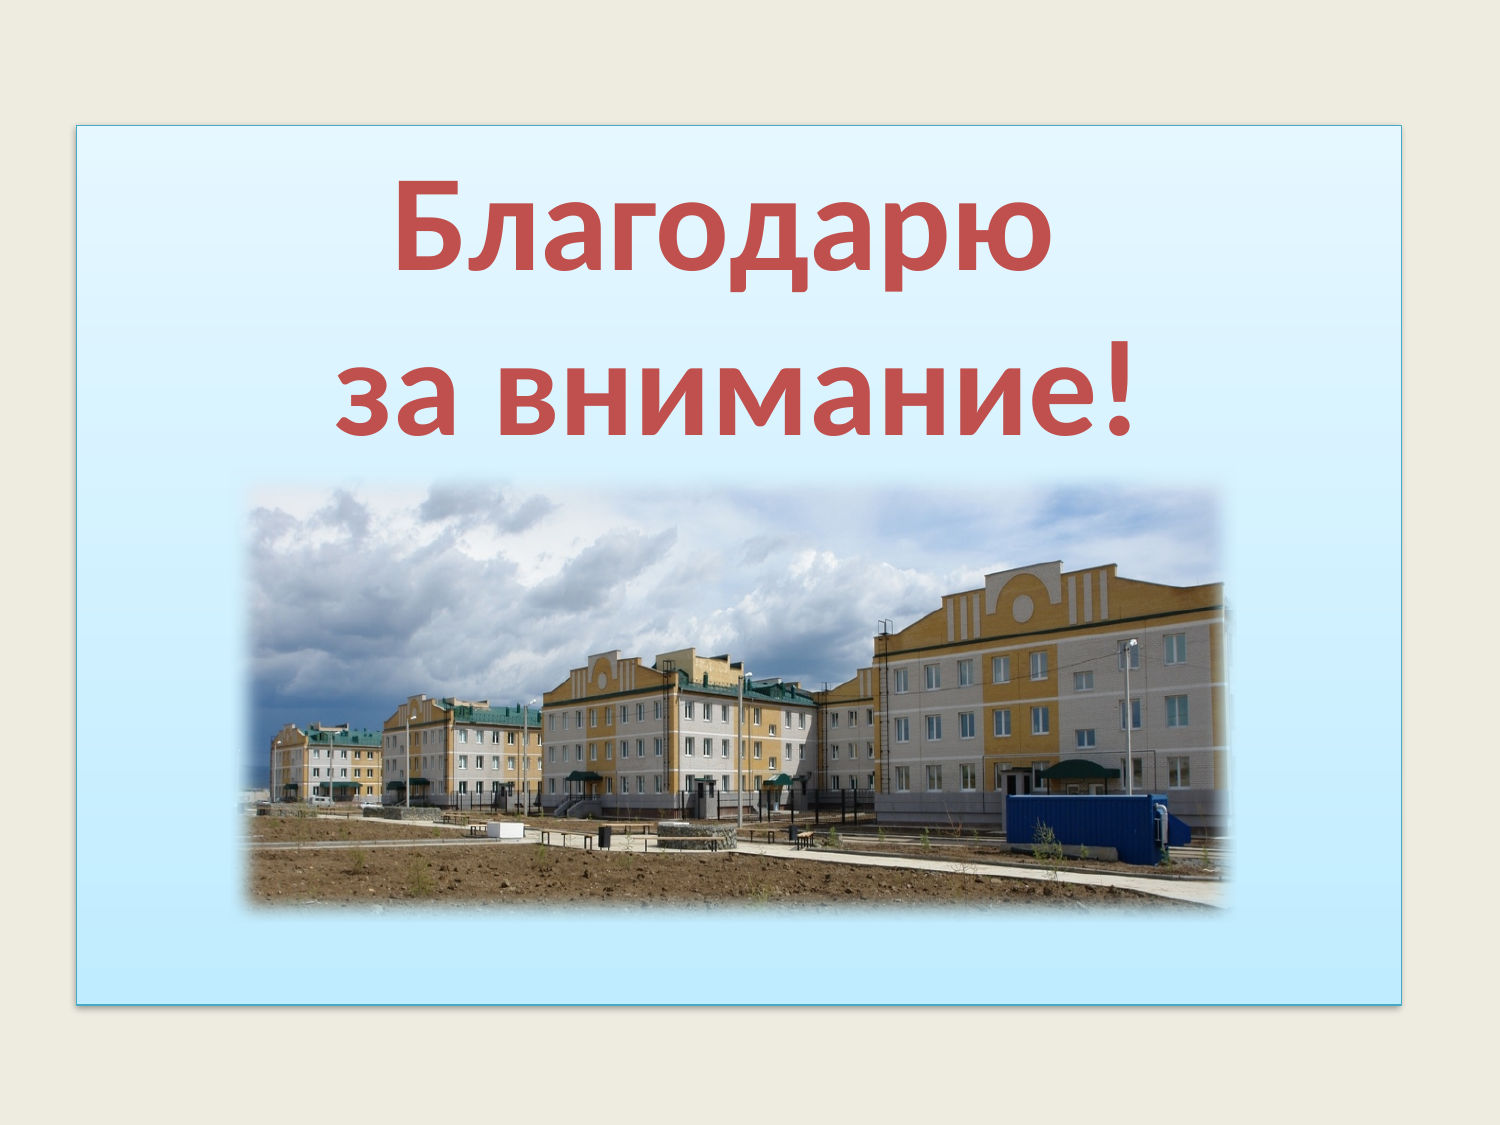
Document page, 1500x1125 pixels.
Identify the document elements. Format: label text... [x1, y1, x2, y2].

list Благодарю за внимание! [76, 125, 1402, 1006]
picture [229, 467, 1237, 923]
